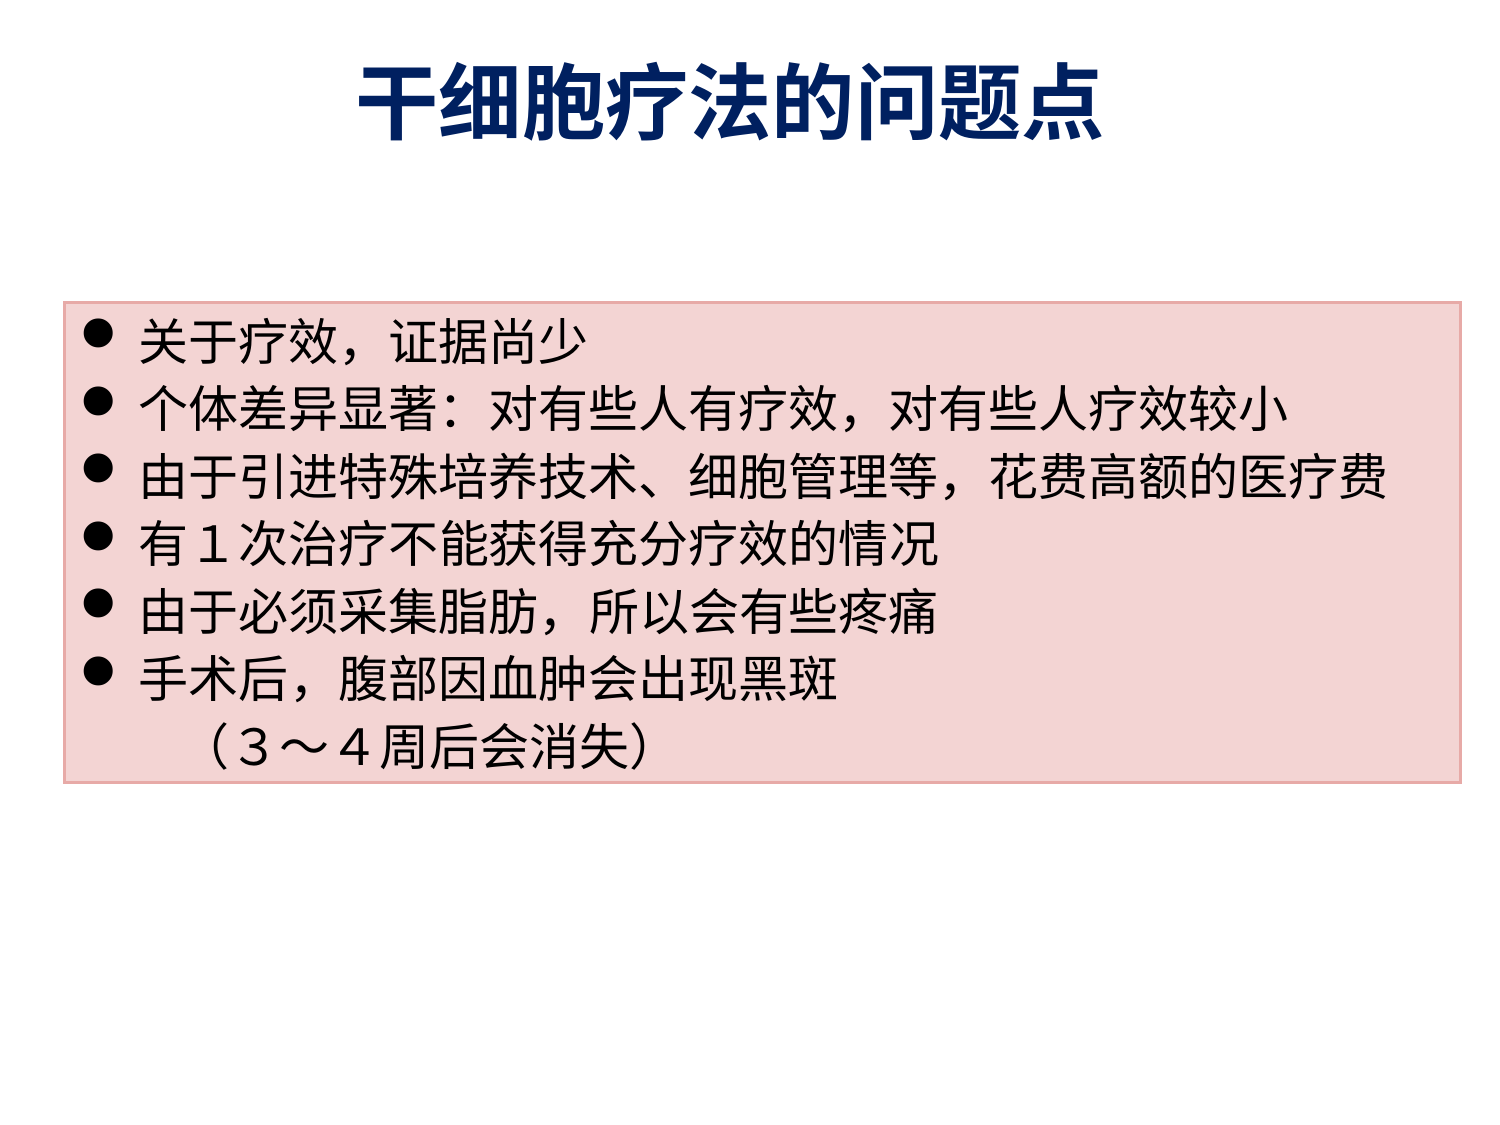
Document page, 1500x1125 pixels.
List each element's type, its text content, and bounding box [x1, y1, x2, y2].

text_box 关于疗效，证据尚少 个体差异显著：对有些人有疗效，对有些人疗效较小 由于引进特殊培养技术、细胞管理等，花费高额的医疗费 有１次治疗不能获得充分疗效的情况 由于必须采集脂肪，所以会有些疼痛 手术后，腹部因血肿会出现黑斑 （３～４周后会消失） [64, 302, 1461, 783]
text_box 干细胞疗法的问题点 [340, 42, 1120, 158]
